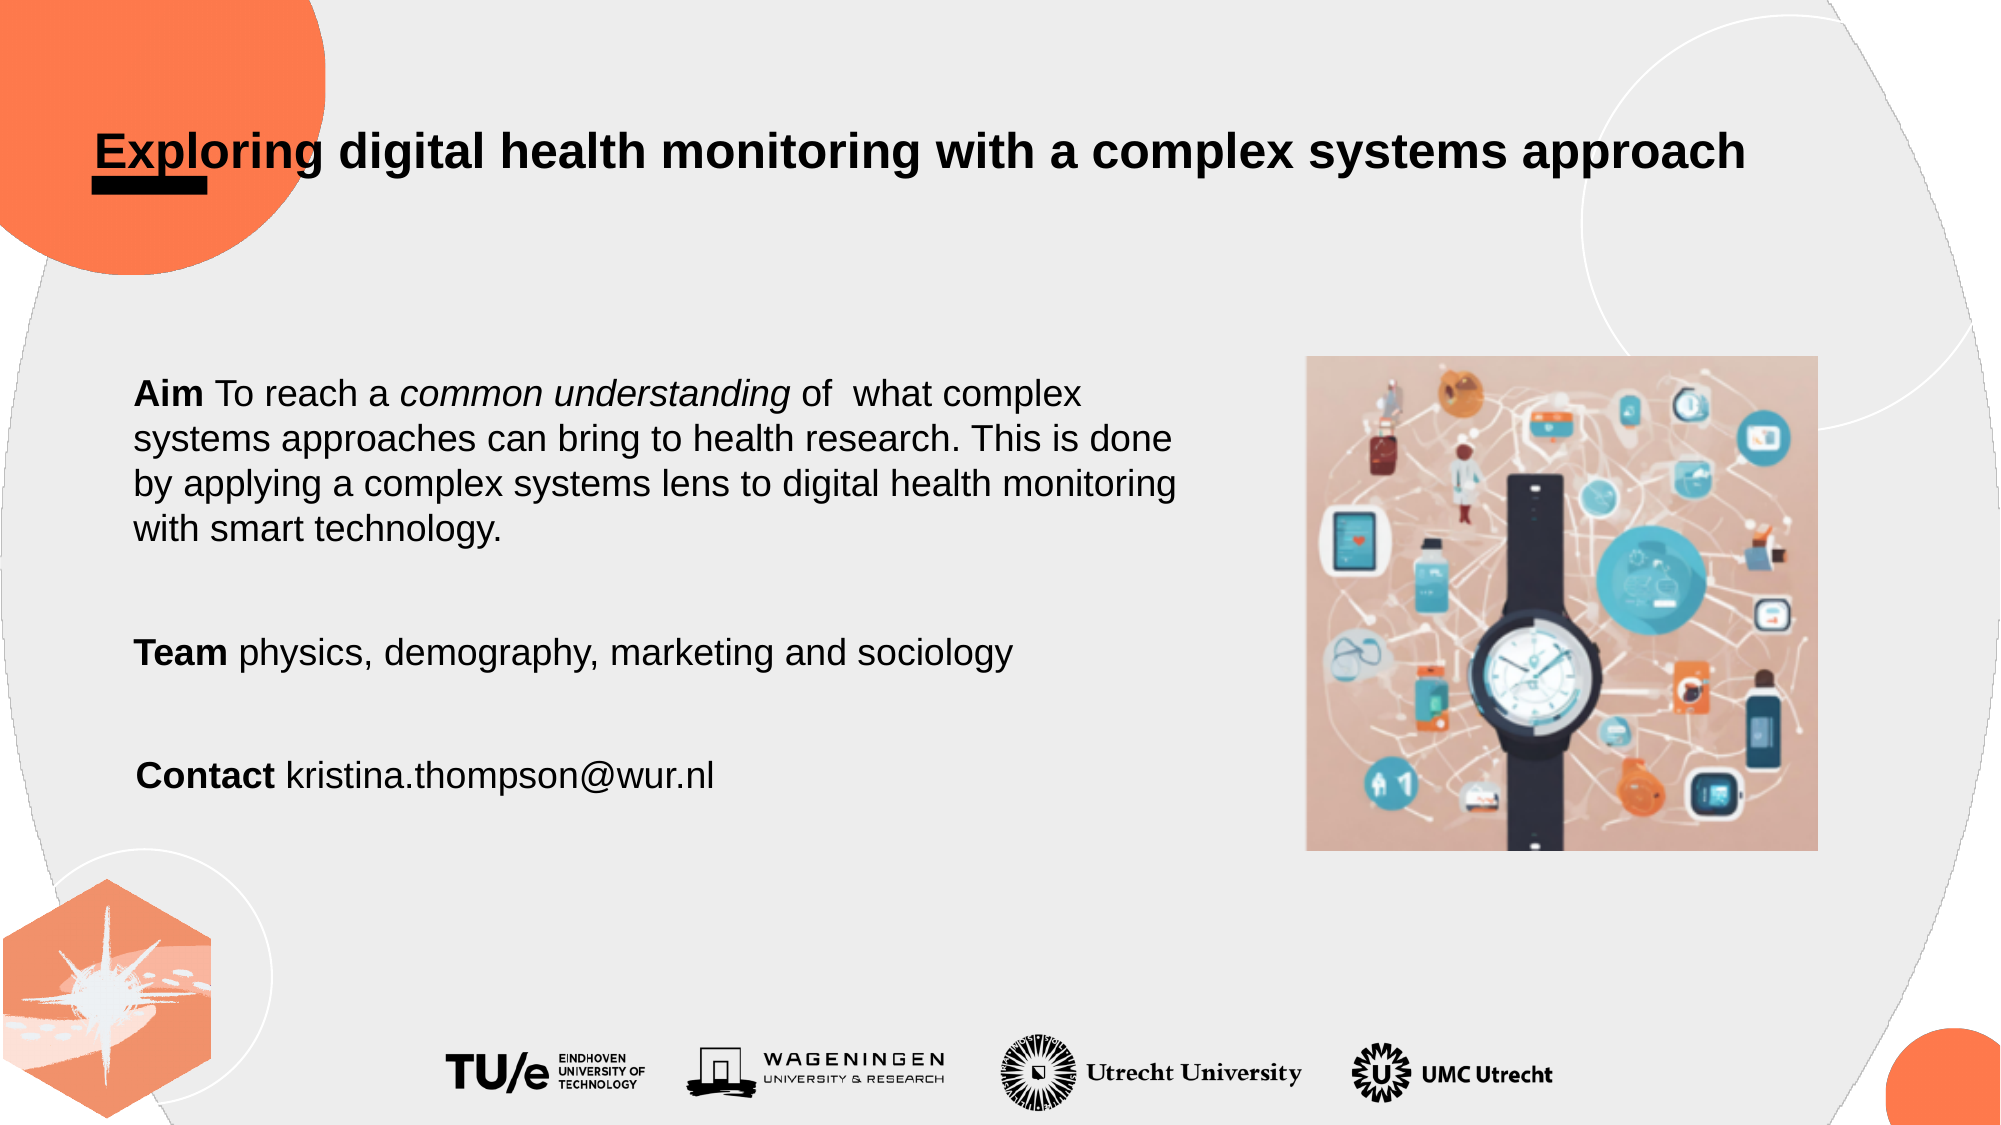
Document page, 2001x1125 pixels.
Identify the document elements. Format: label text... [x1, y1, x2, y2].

picture [1886, 1029, 2001, 1125]
list Aim To reach a common understanding of what complex systems approaches can bring to health research. This is done by applying a complex systems lens to digital health monitoring with smart technology. Team physics, demography, marketing and sociology Contact kristina.thompson@wur.nl [62, 294, 1220, 1076]
title Exploring digital health monitoring with a complex systems approach [82, 70, 1918, 189]
picture [0, 0, 2000, 1125]
